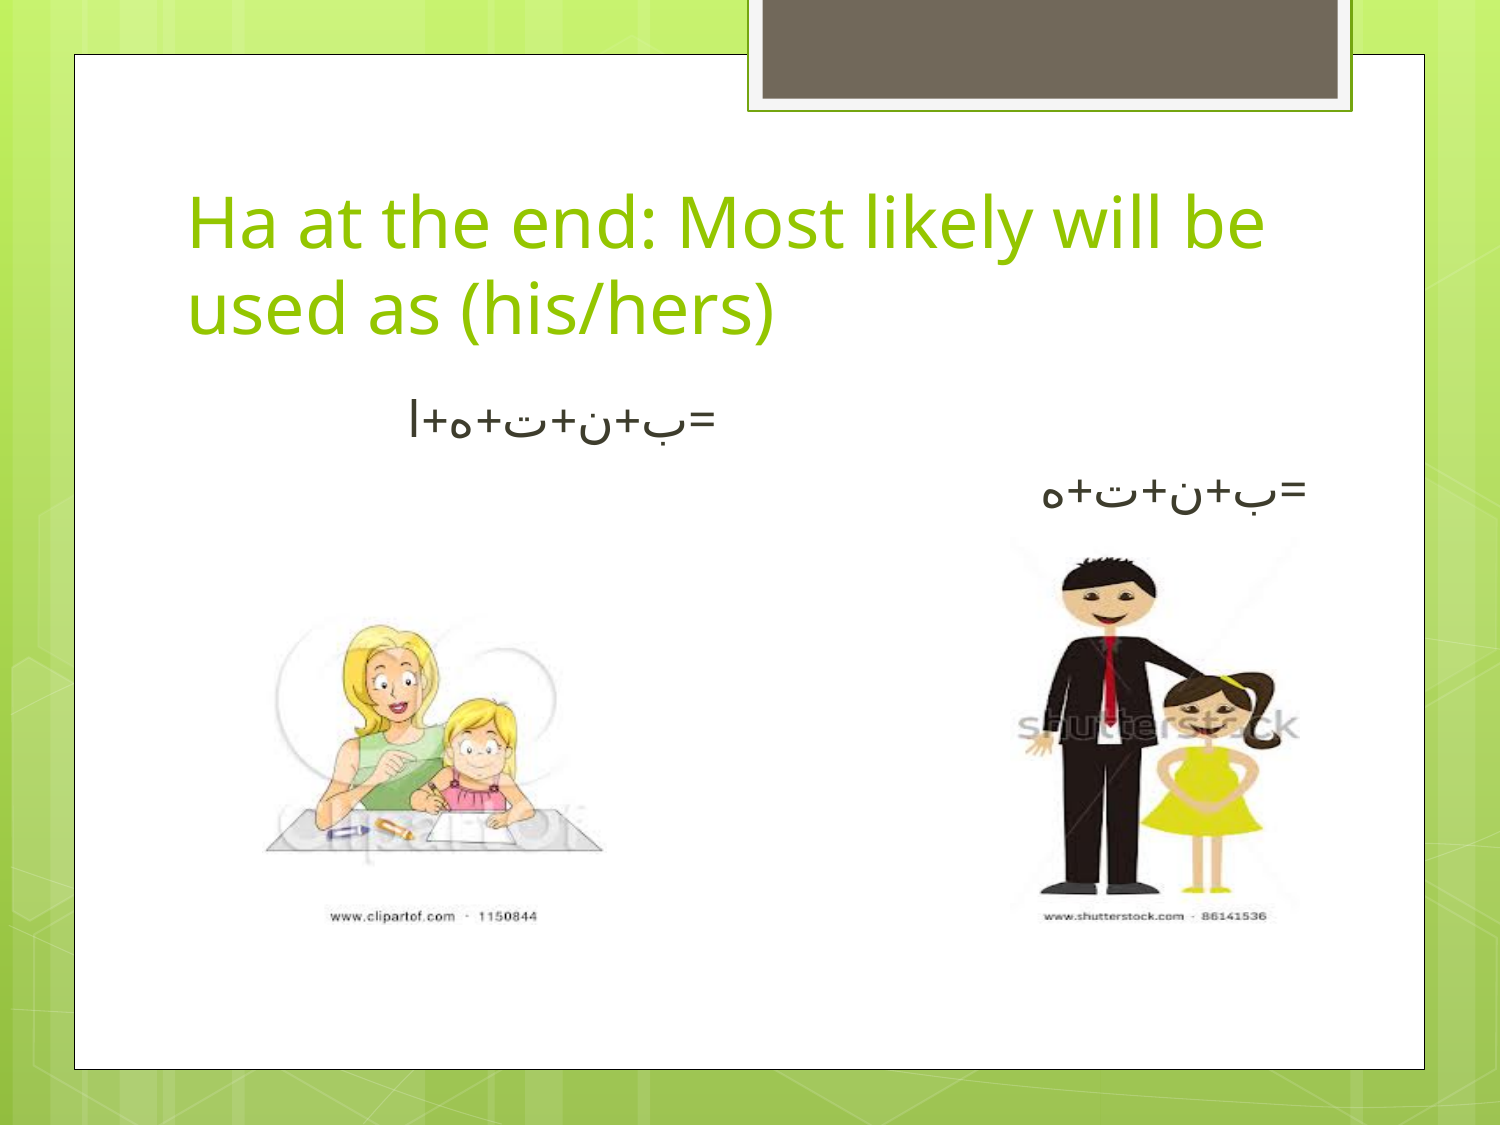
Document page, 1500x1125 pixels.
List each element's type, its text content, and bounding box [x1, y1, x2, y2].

list ب+ن+ت+ه+ا= [171, 379, 732, 953]
title Ha at the end: Most likely will be used as (his/hers) [171, 168, 1324, 357]
picture [262, 566, 607, 926]
list ب+ن+ت+ه= [761, 379, 1323, 953]
picture [1009, 537, 1301, 926]
